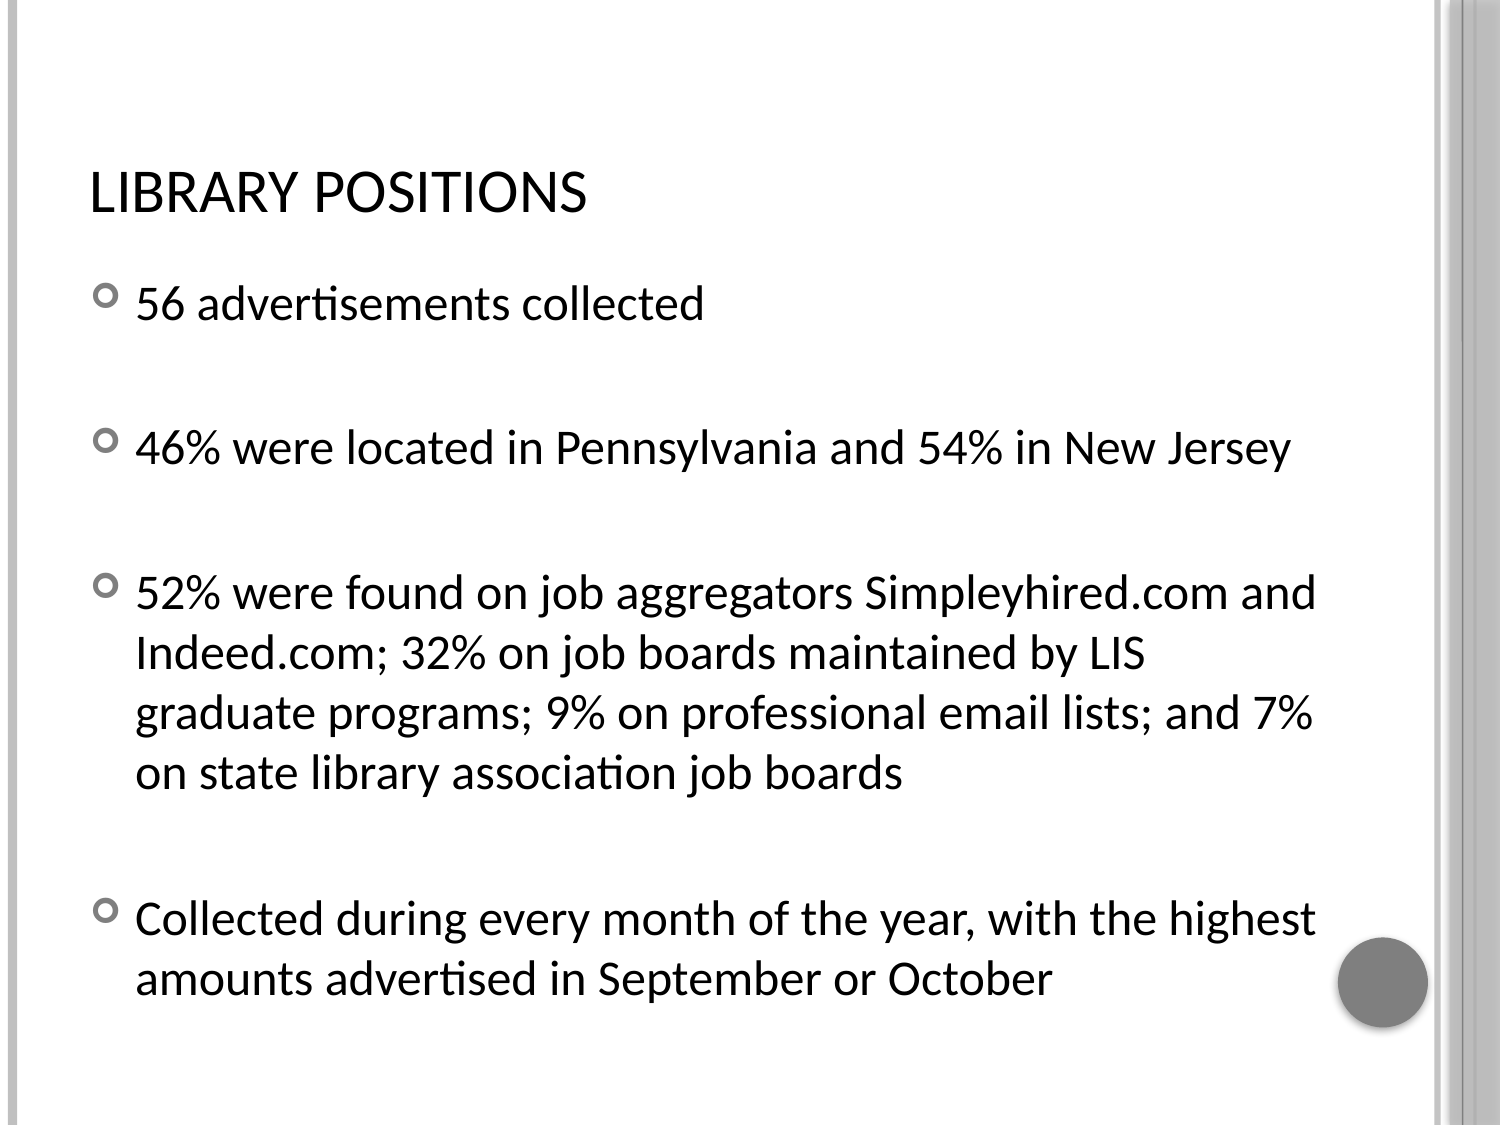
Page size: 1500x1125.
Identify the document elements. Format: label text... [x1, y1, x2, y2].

list 56 advertisements collected 46% were located in Pennsylvania and 54% in New Jersey 52% were found on job aggregators Simpleyhired.com and Indeed.com; 32% on job boards maintained by LIS graduate programs; 9% on professional email lists; and 7% on state library association job boards Collected during every month of the year, with the highest amounts advertised in September or October [75, 262, 1350, 1062]
title Library positions [75, 45, 1300, 233]
